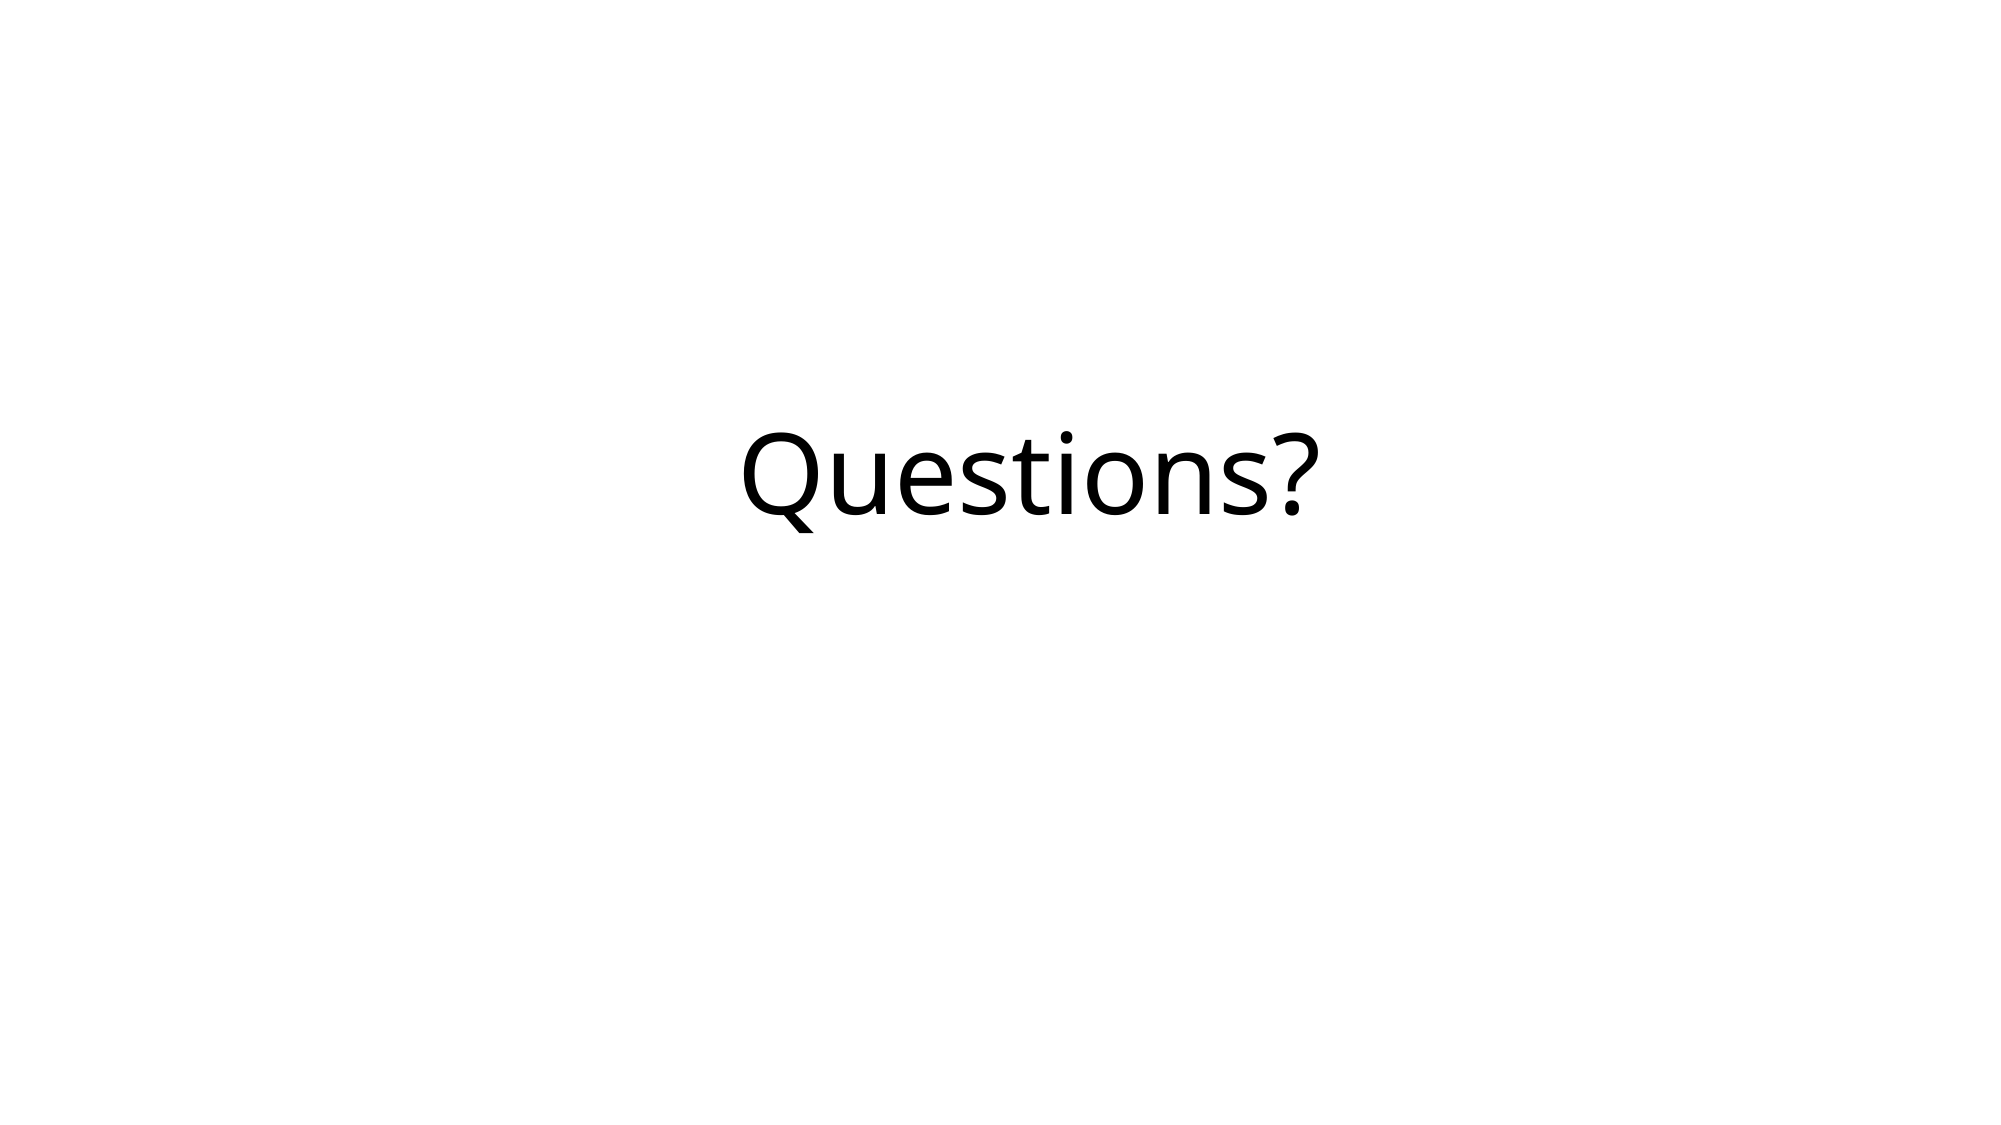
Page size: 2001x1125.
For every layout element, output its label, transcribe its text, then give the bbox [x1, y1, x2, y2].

text_box Questions? [490, 394, 1569, 544]
